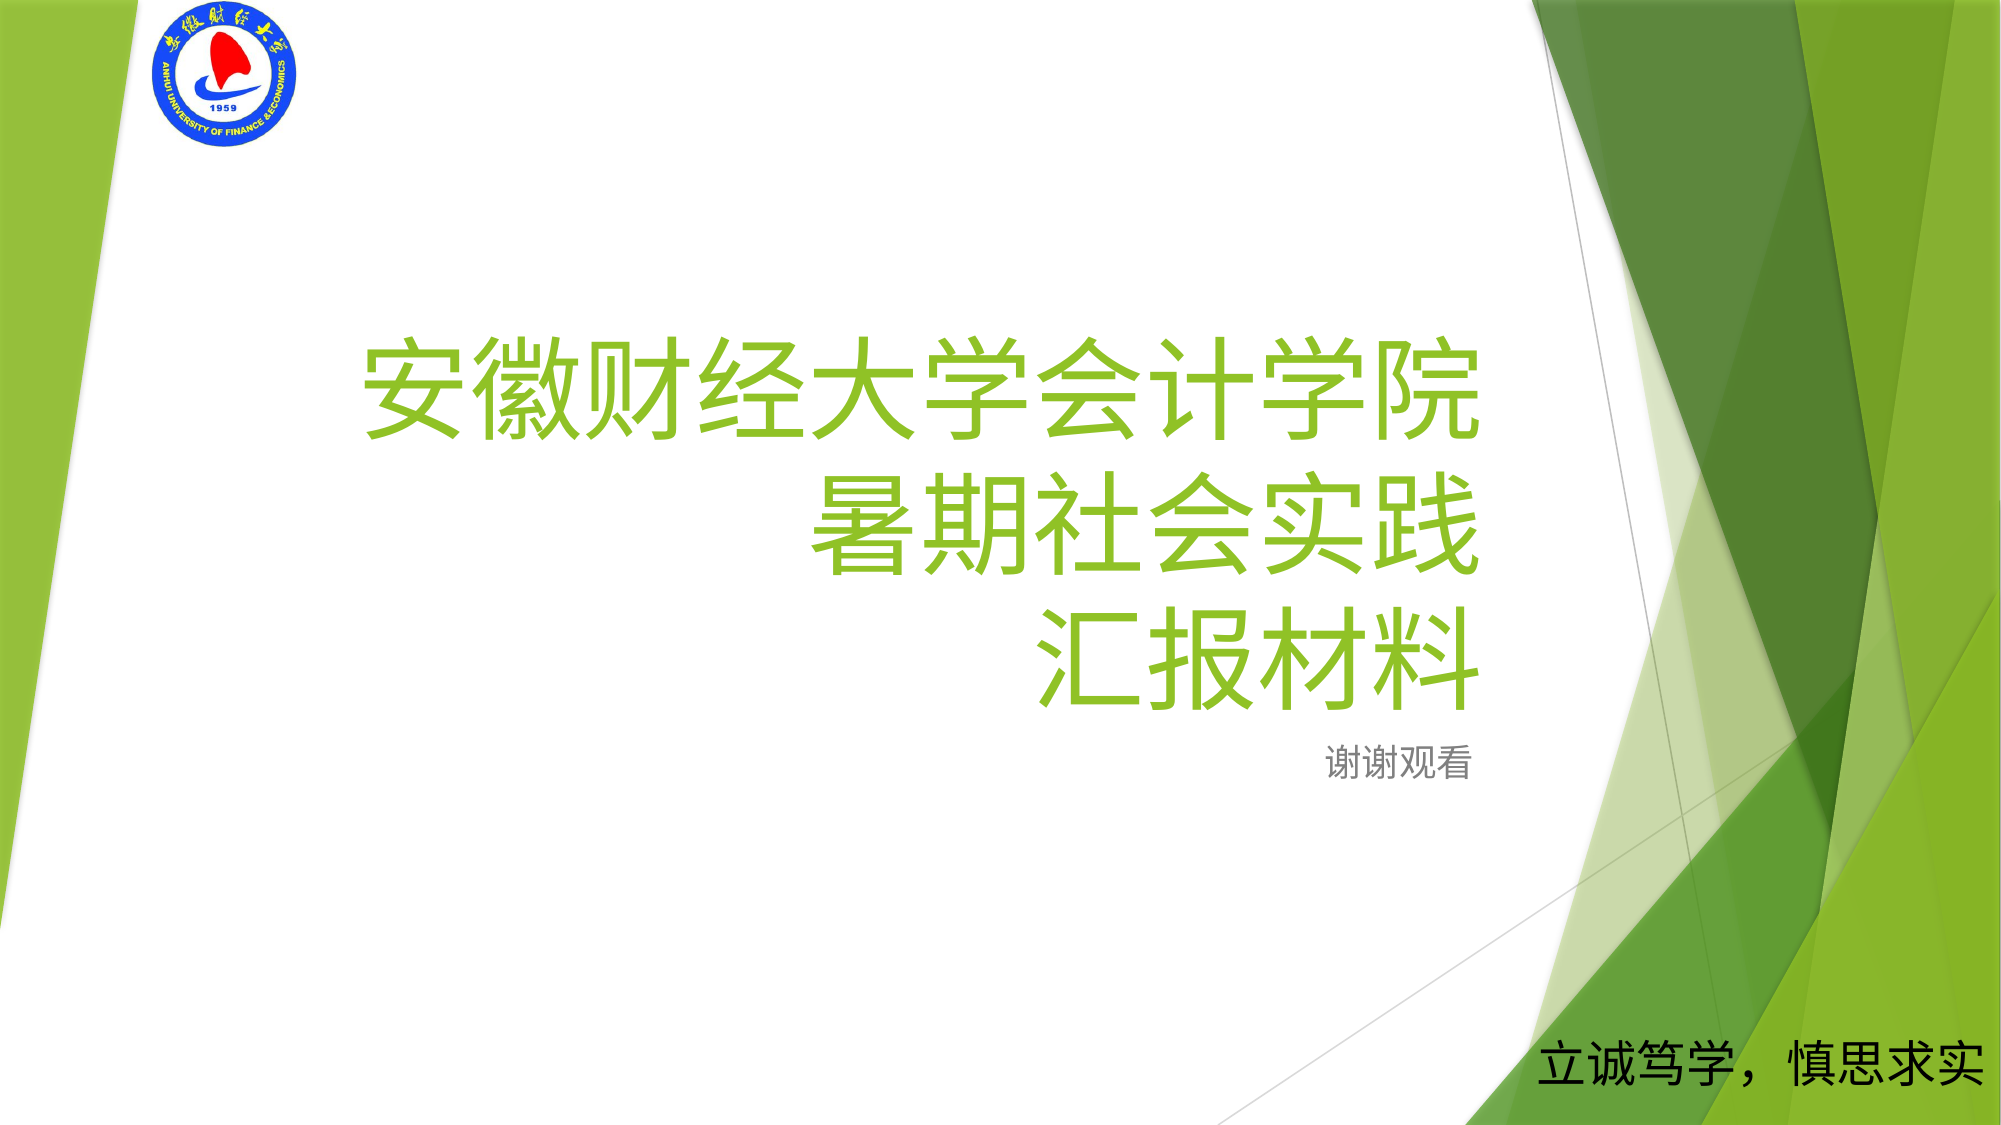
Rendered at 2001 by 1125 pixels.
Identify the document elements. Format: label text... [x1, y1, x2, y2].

picture [149, 0, 298, 148]
title 安徽财经大学会计学院 暑期社会实践 汇报材料 [223, 204, 1498, 731]
subtitle 谢谢观看 [223, 731, 1498, 912]
text_box 立诚笃学，慎思求实 [1521, 1024, 2000, 1100]
